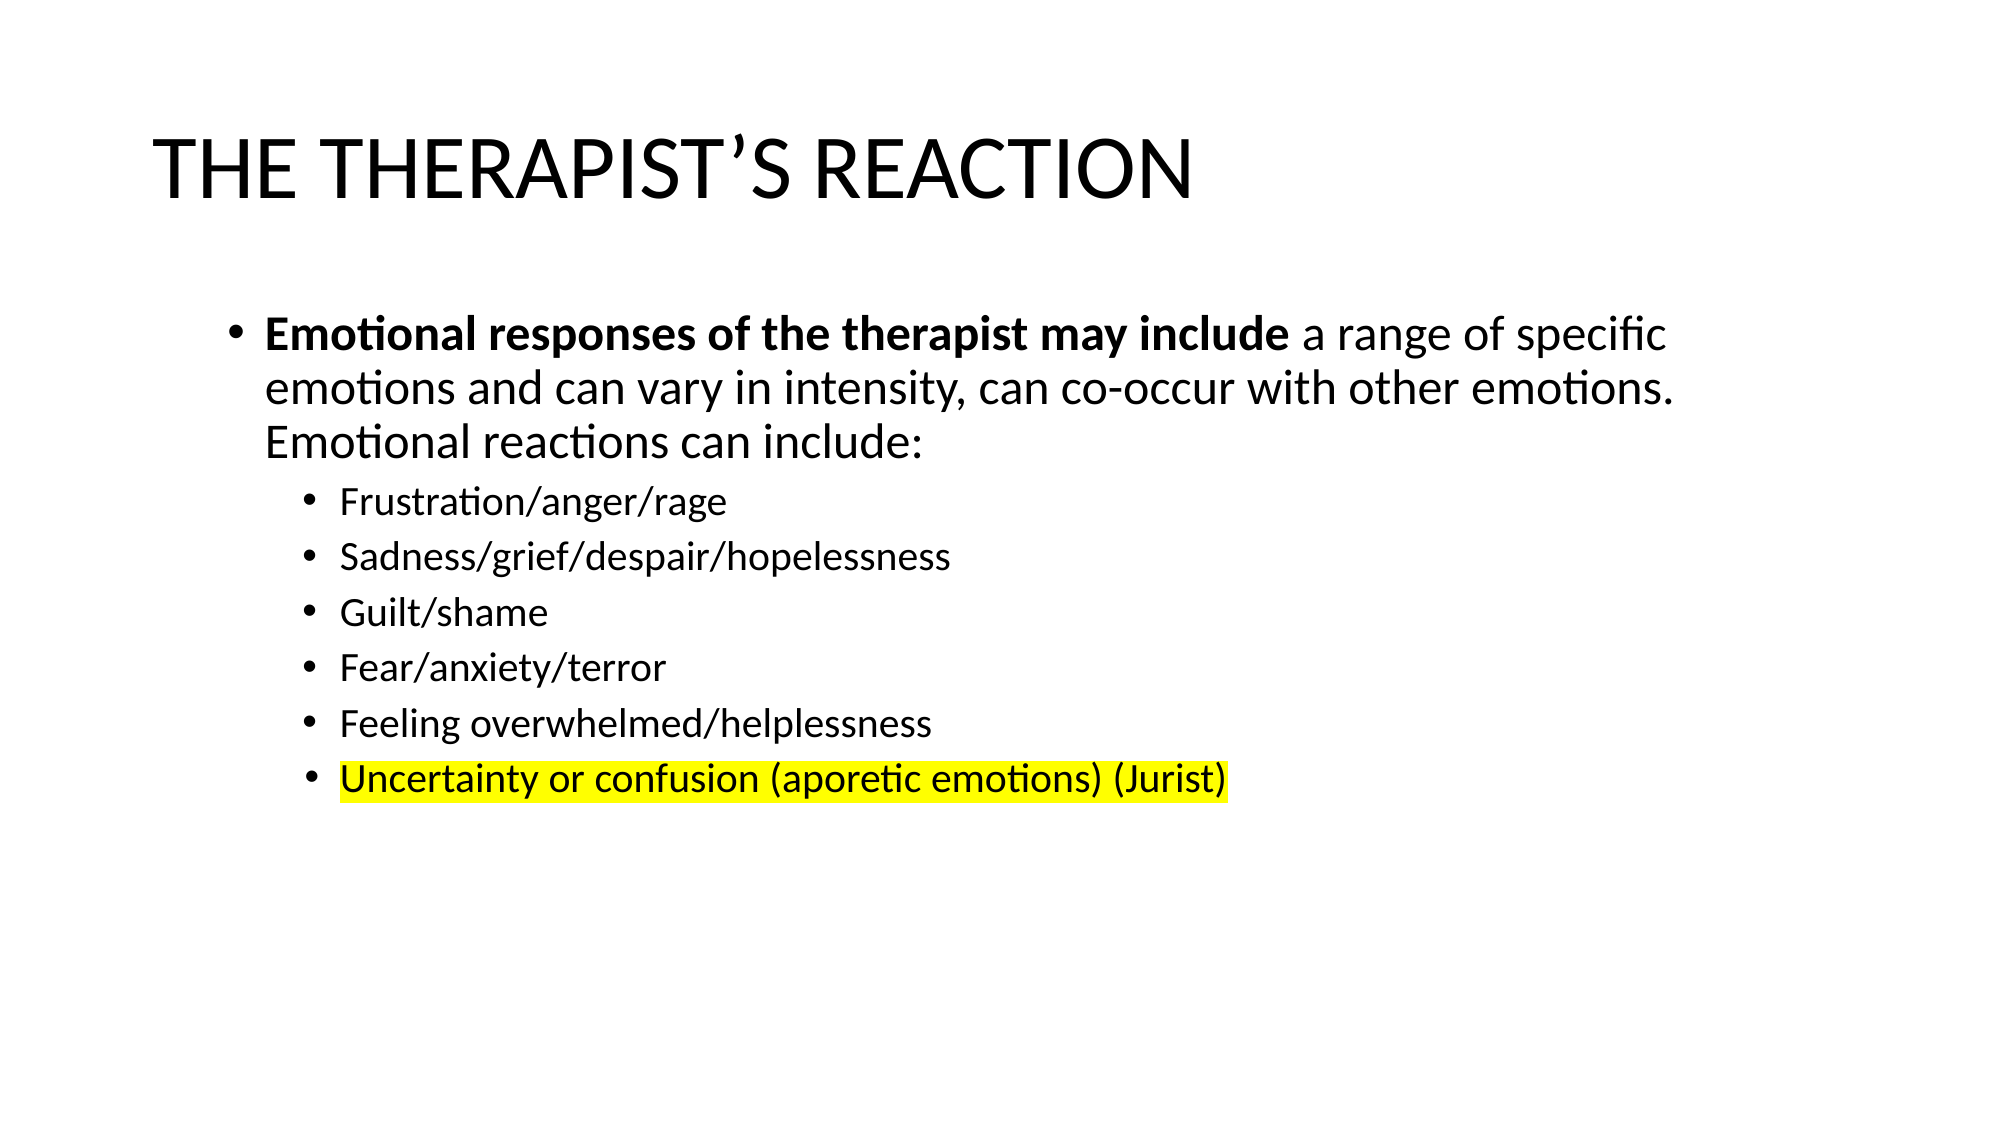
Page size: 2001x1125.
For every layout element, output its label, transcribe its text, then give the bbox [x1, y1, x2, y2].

list Emotional responses of the therapist may include a range of specific emotions and can vary in intensity, can co-occur with other emotions. Emotional reactions can include: Frustration/anger/rage Sadness/grief/despair/hopelessness Guilt/shame Fear/anxiety/terror Feeling overwhelmed/helplessness Uncertainty or confusion (aporetic emotions) (Jurist) [137, 299, 1863, 1014]
title THE THERAPIST’S REACTION [137, 59, 1863, 278]
